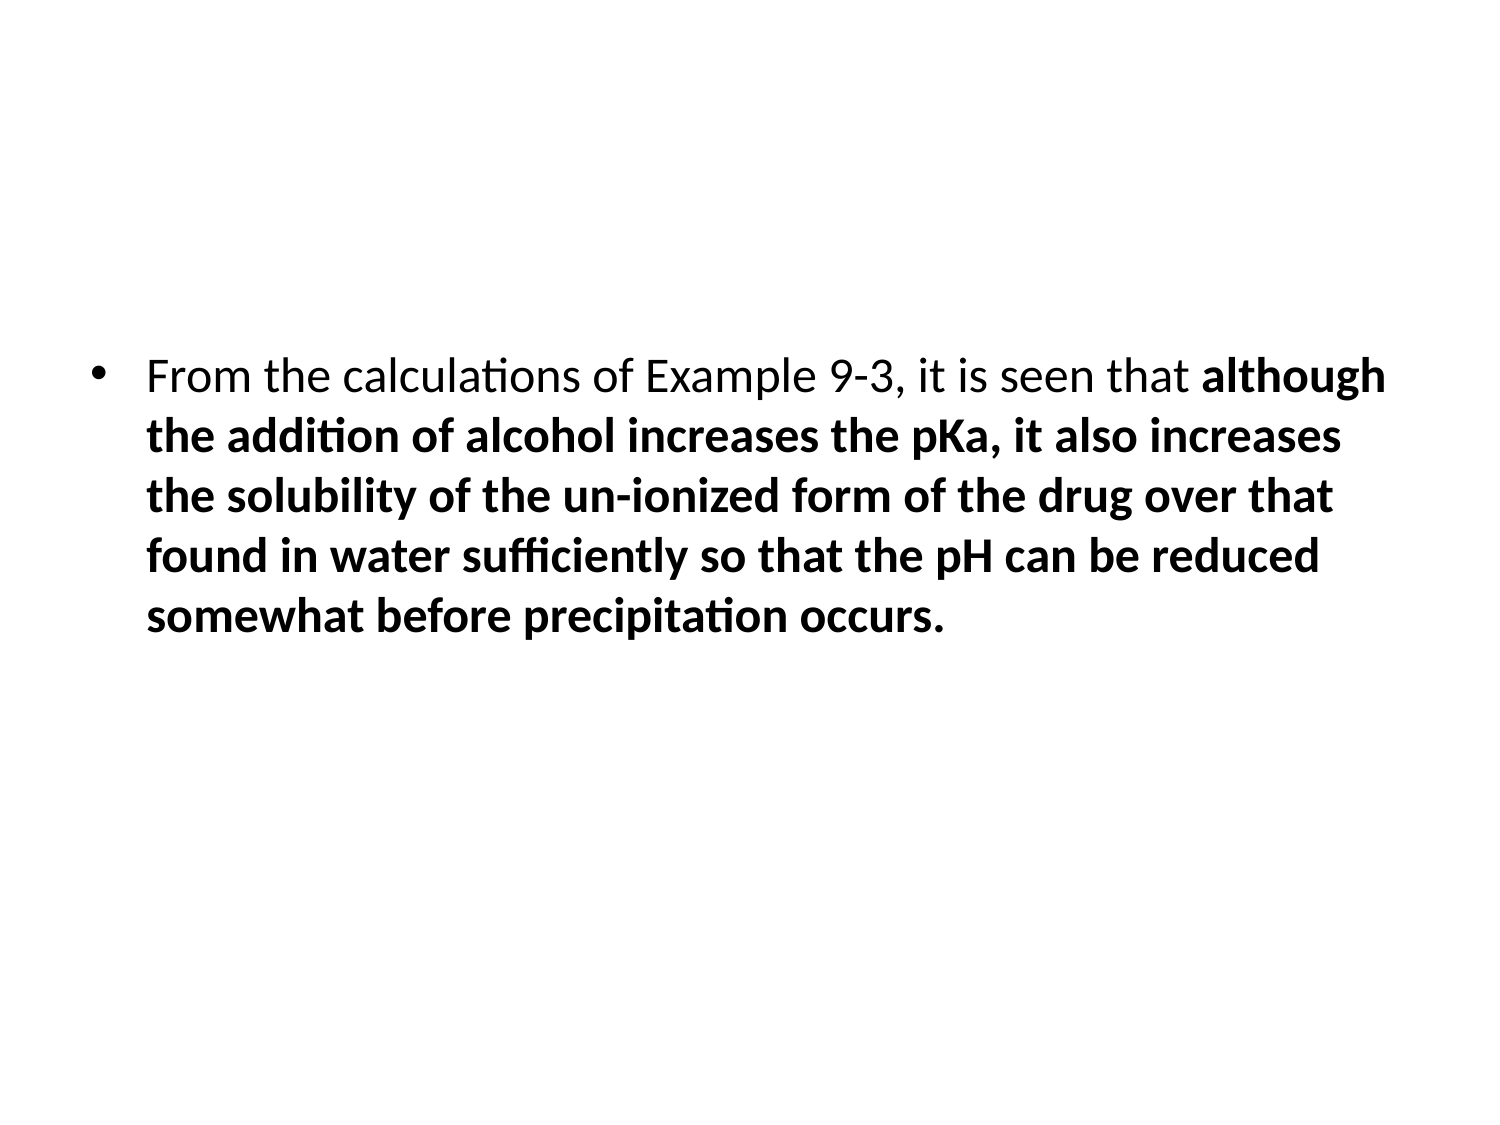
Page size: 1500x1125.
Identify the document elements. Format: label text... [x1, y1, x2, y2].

list From the calculations of Example 9-3, it is seen that although the addition of alcohol increases the pKa, it also increases the solubility of the un-ionized form of the drug over that found in water sufficiently so that the pH can be reduced somewhat before precipitation occurs. [75, 125, 1425, 1005]
